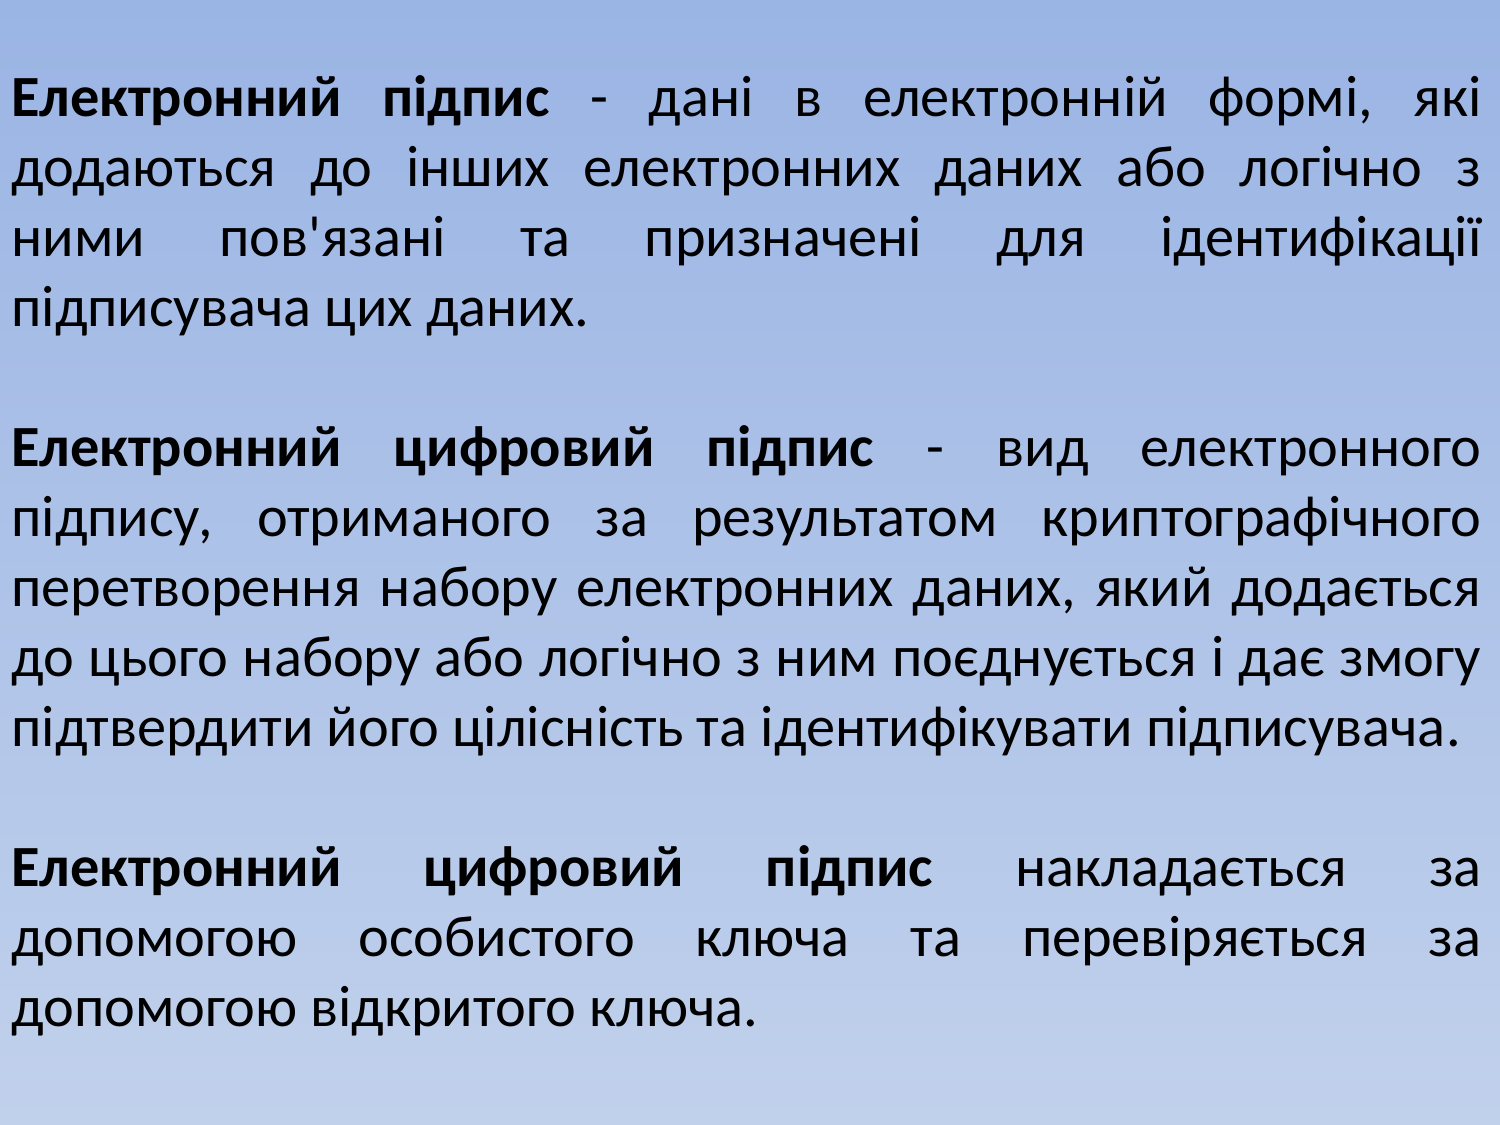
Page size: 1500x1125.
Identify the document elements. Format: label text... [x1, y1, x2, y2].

text_box Електронний підпис - дані в електронній формі, які додаються до інших електронних даних або логічно з ними пов'язані та призначені для ідентифікації підписувача цих даних. Електронний цифровий підпис - вид електронного підпису, отриманого за результатом криптографічного перетворення набору електронних даних, який додається до цього набору або логічно з ним поєднується і дає змогу підтвердити його цілісність та ідентифікувати підписувача. Електронний цифровий підпис накладається за допомогою особистого ключа та перевіряється за допомогою відкритого ключа. [0, 0, 1497, 1115]
